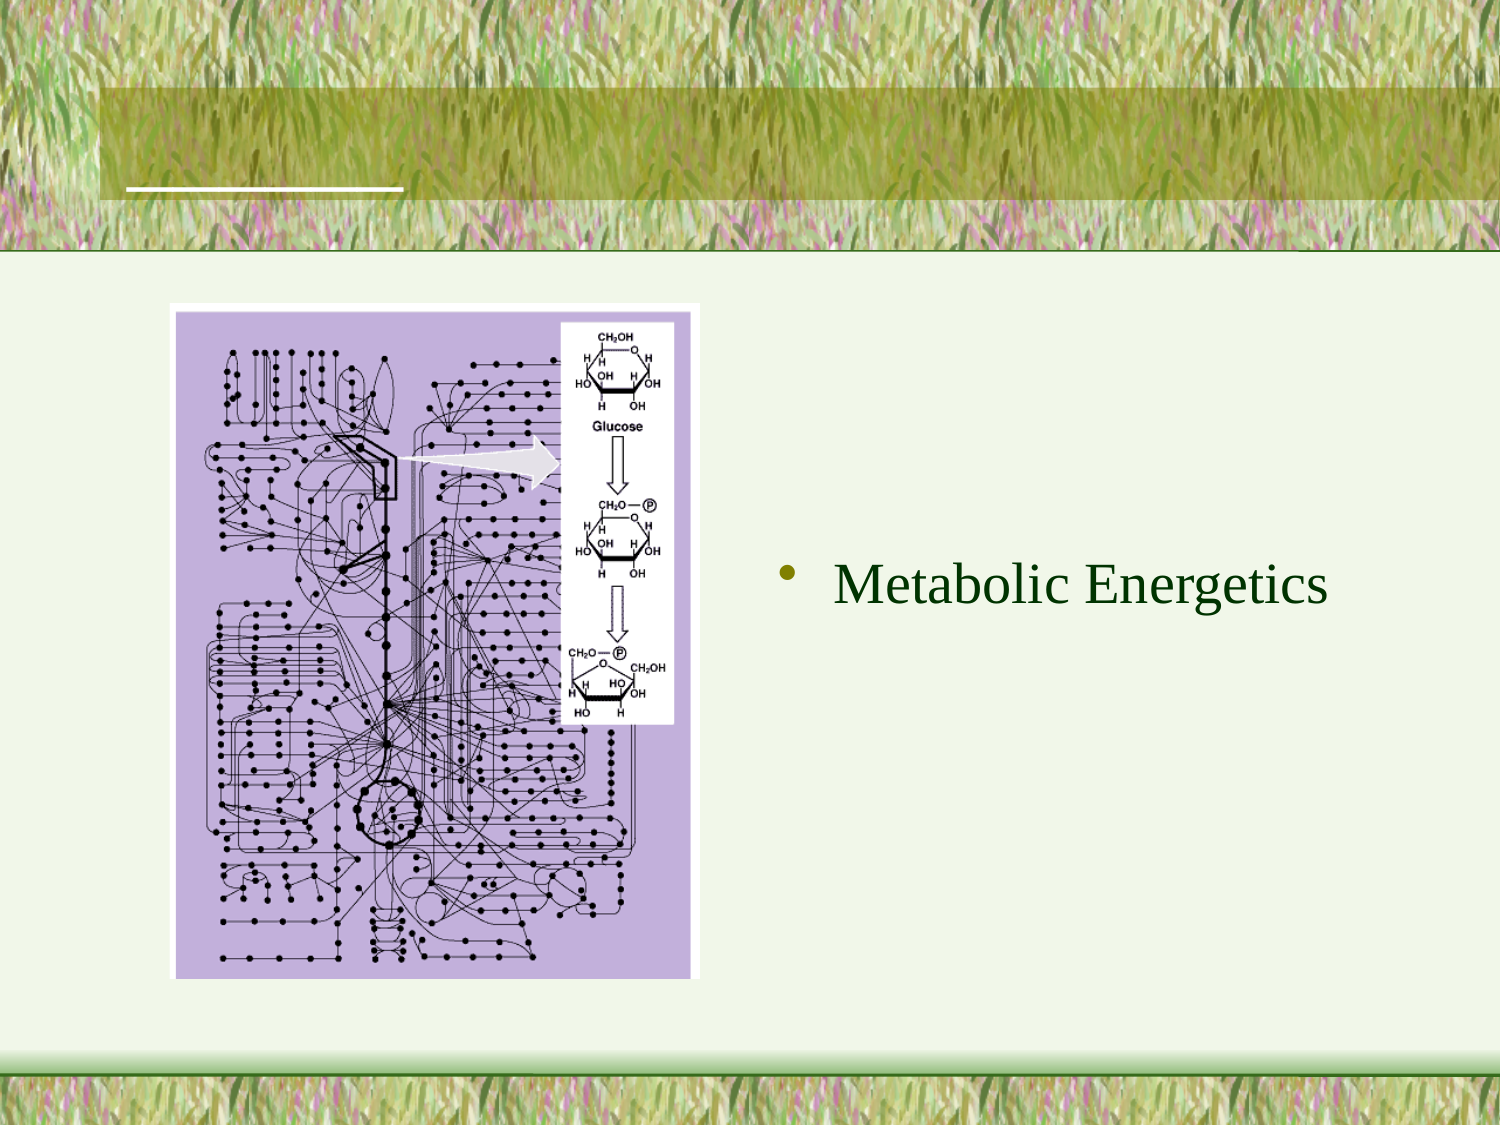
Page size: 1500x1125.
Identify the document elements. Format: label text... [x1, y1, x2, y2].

list Metabolic Energetics [762, 537, 1388, 979]
title ______ [112, 49, 1388, 238]
picture [0, 1077, 1500, 1125]
picture [0, 0, 1500, 250]
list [169, 303, 701, 979]
